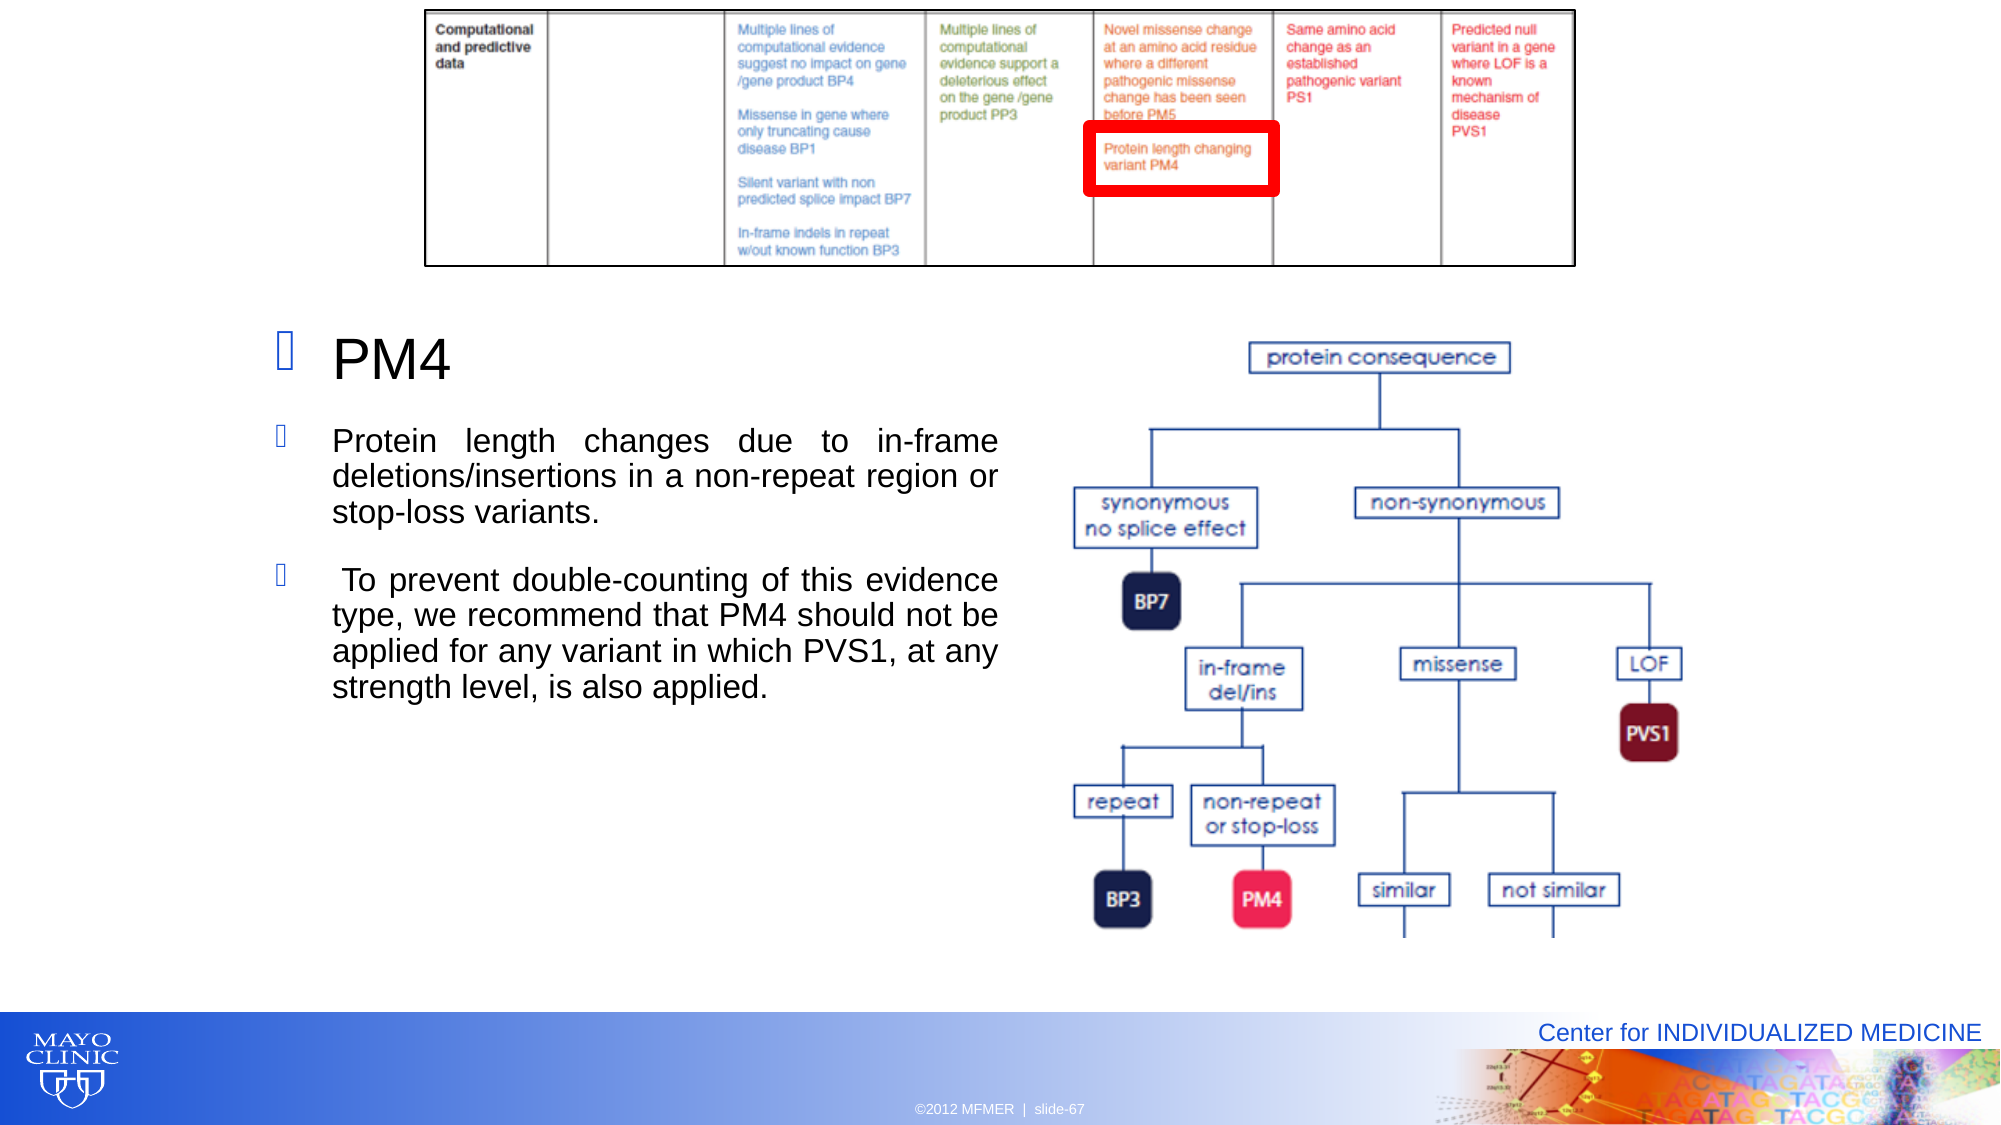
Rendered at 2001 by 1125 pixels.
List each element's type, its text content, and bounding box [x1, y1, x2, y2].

picture [1378, 1049, 2000, 1125]
picture [425, 10, 1575, 266]
picture [1024, 315, 1725, 939]
list PM4 Protein length changes due to in-frame deletions/insertions in a non-repeat region or stop-loss variants. To prevent double-counting of this evidence type, we recommend that PM4 should not be applied for any variant in which PVS1, at any strength level, is also applied. [275, 299, 1000, 1024]
